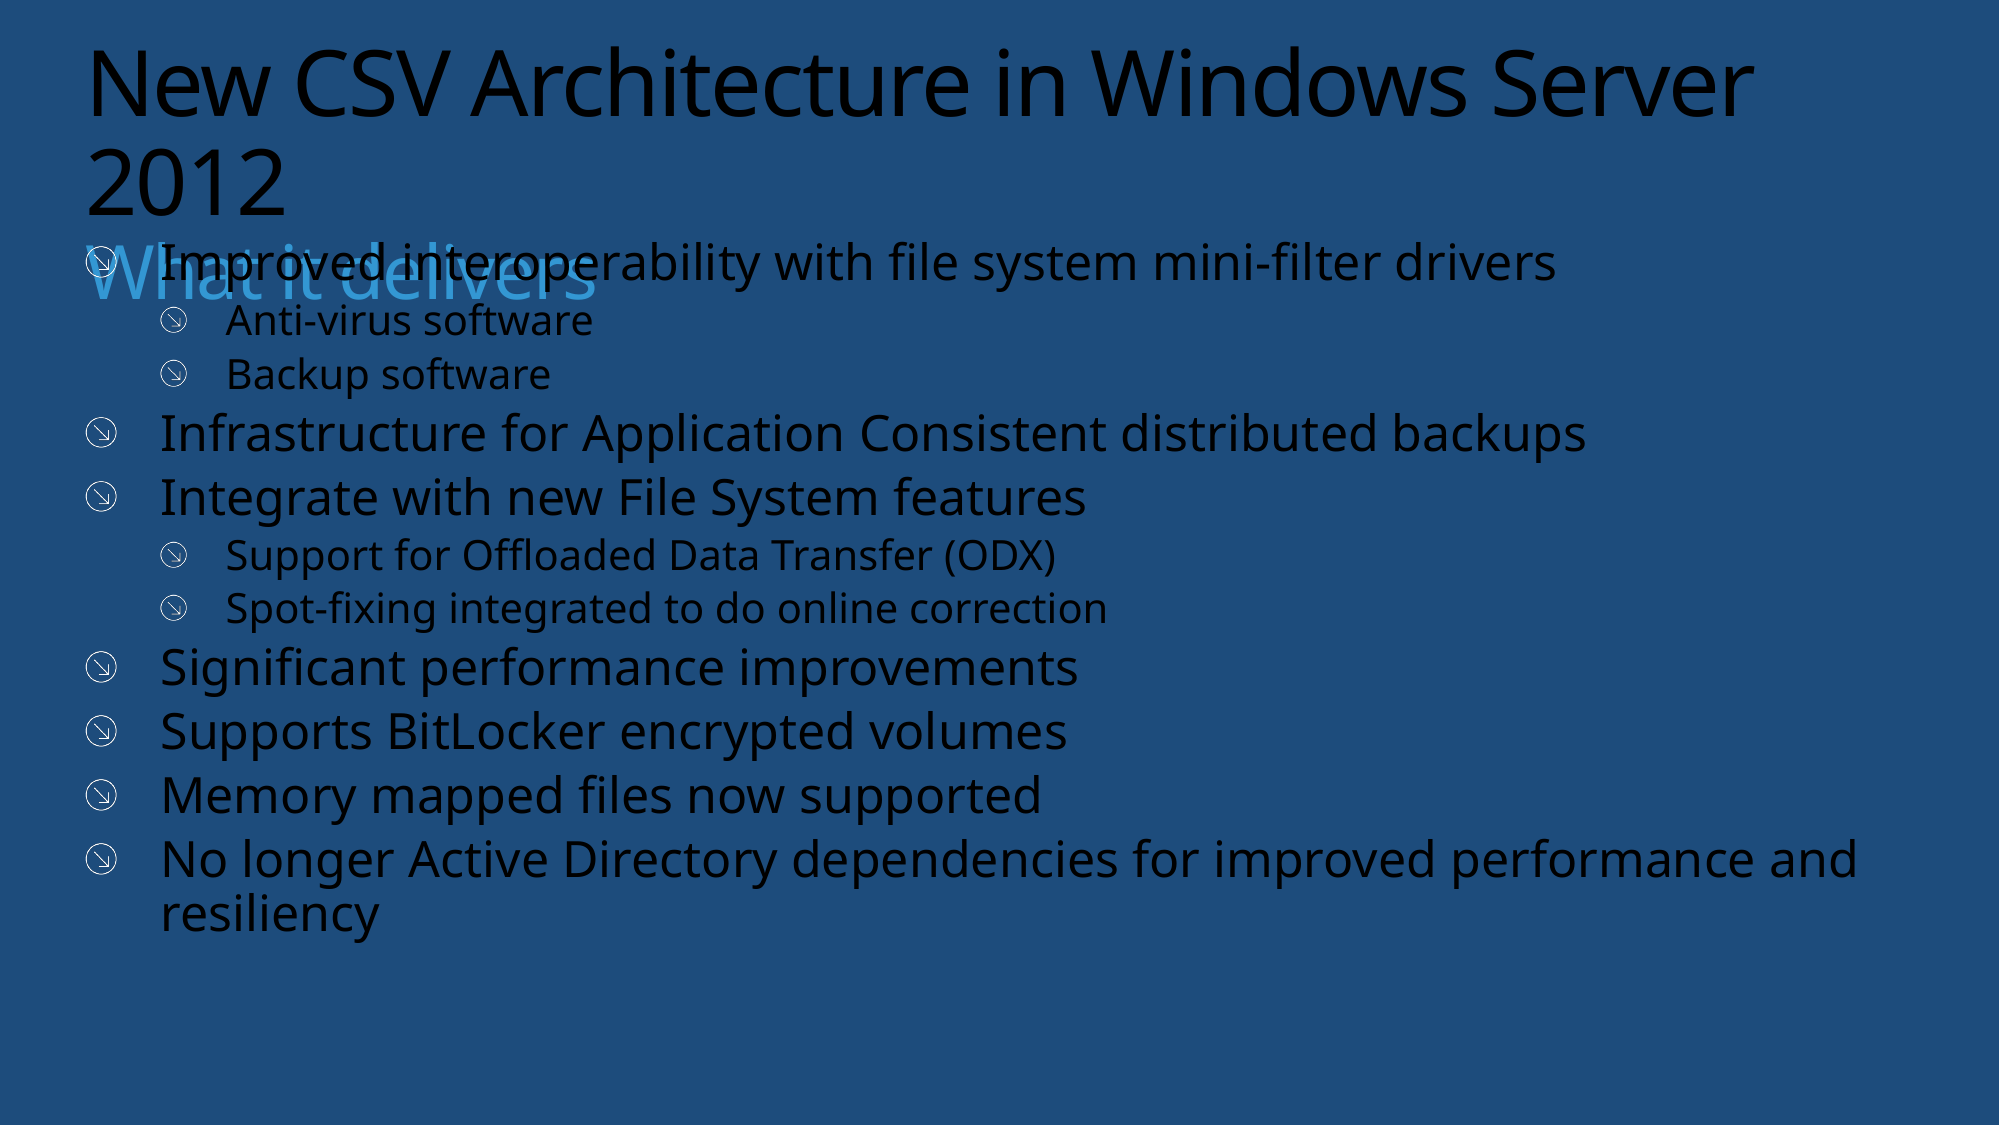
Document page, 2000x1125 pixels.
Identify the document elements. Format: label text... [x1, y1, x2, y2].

picture [85, 650, 117, 683]
picture [160, 594, 187, 621]
picture [160, 306, 187, 333]
list Improved interoperability with file system mini-filter drivers Anti-virus software Backup software Infrastructure for Application Consistent distributed backups Integrate with new File System features Support for Offloaded Data Transfer (ODX) Spot-fixing integrated to do online correction Significant performance improvements Supports BitLocker encrypted volumes Memory mapped files now supported No longer Active Directory dependencies for improved performance and resiliency [85, 237, 1914, 969]
picture [160, 359, 187, 387]
picture [85, 245, 117, 278]
picture [160, 541, 187, 568]
picture [85, 480, 117, 512]
picture [85, 714, 117, 747]
title New CSV Architecture in Windows Server 2012 What it delivers [85, 37, 1914, 220]
picture [85, 416, 117, 448]
picture [85, 842, 117, 875]
picture [85, 778, 117, 811]
